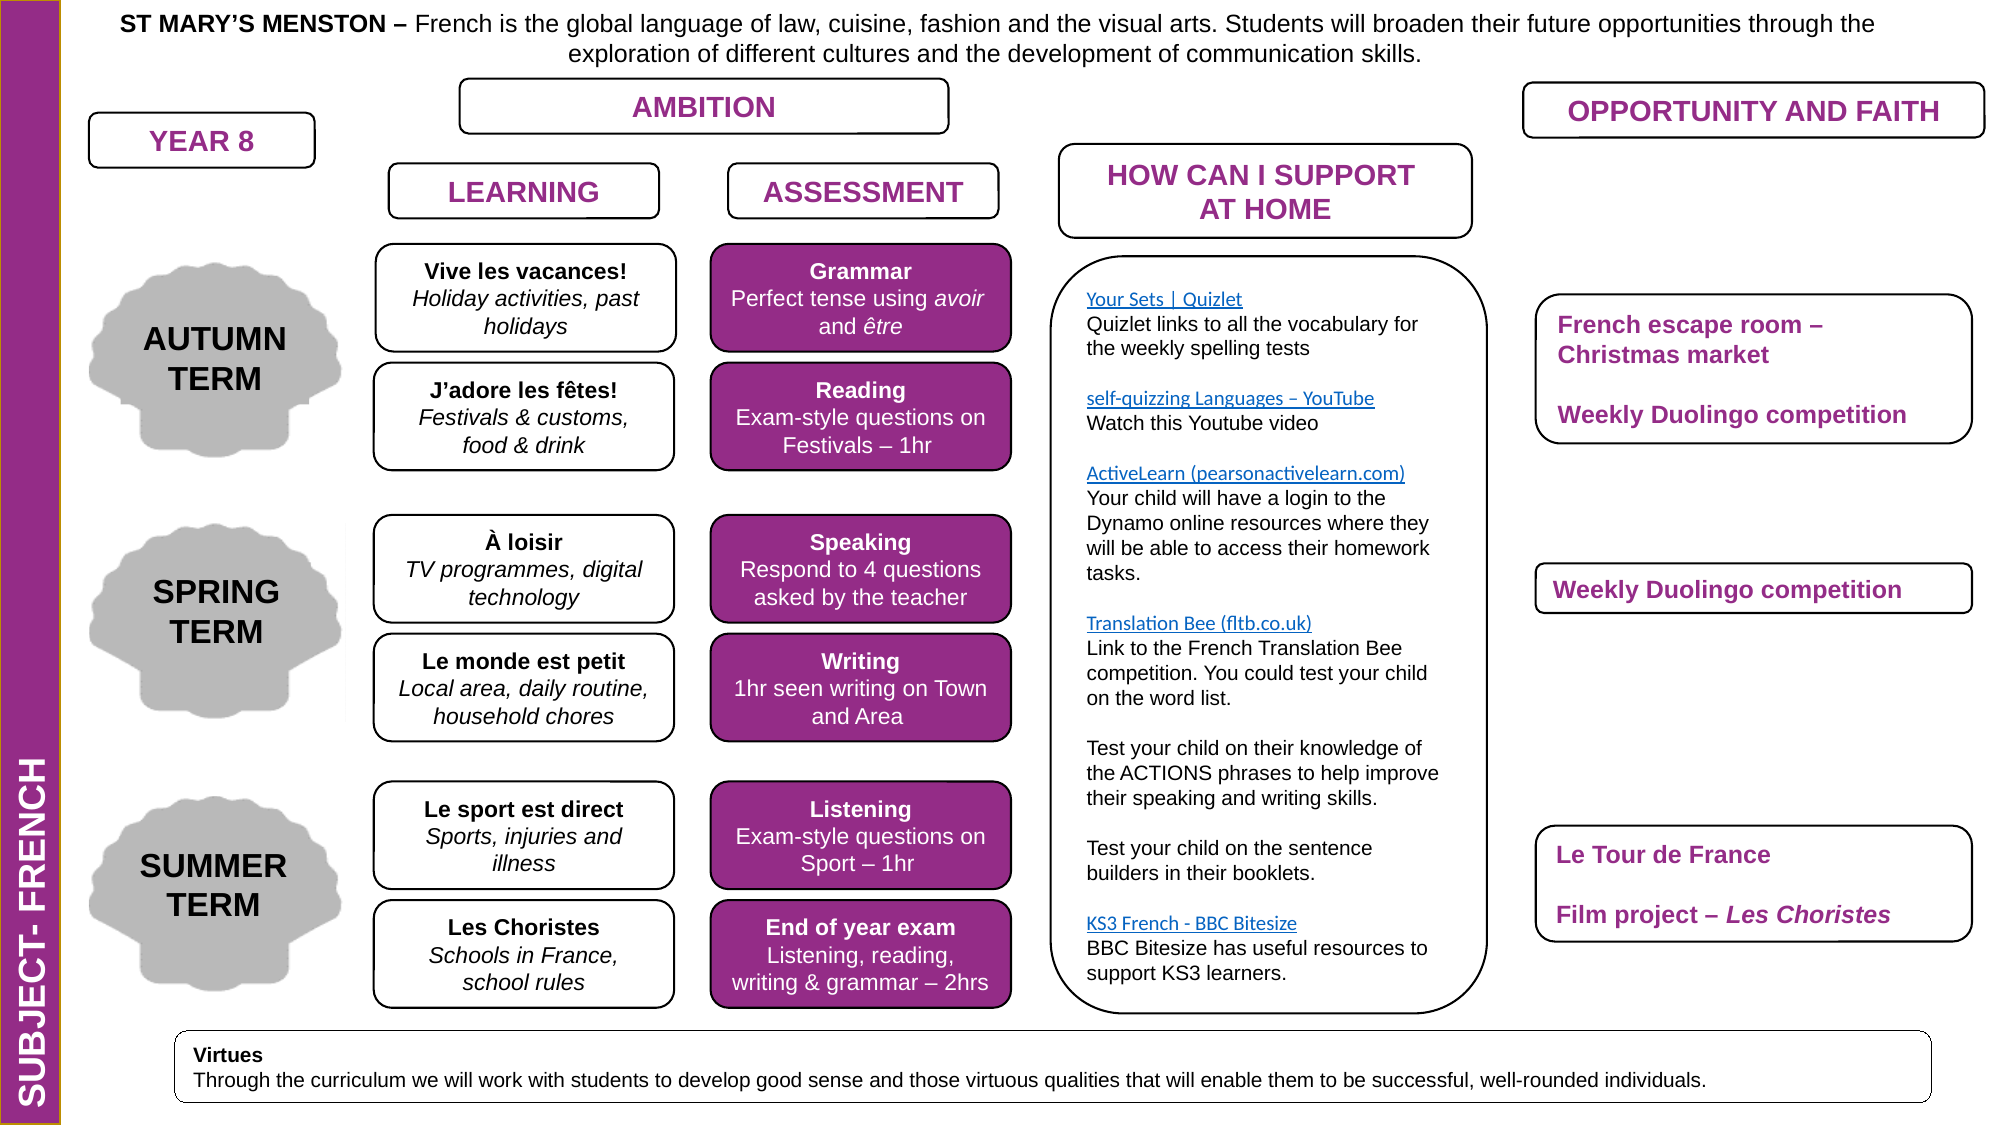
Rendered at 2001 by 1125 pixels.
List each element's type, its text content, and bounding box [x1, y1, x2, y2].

text_box Your Sets | Quizlet Quizlet links to all the vocabulary for the weekly spelling tests self-quizzing Languages – YouTube Watch this Youtube video ActiveLearn (pearsonactivelearn.com) Your child will have a login to the Dynamo online resources where they will be able to access their homework tasks. Translation Bee (fltb.co.uk) Link to the French Translation Bee competition. You could test your child on the word list. Test your child on their knowledge of the ACTIONS phrases to help improve their speaking and writing skills. Test your child on the sentence builders in their booklets. KS3 French - BBC Bitesize BBC Bitesize has useful resources to support KS3 learners. [1049, 255, 1488, 1015]
text_box Listening Exam-style questions on Sport – 1hr [709, 780, 1013, 891]
text_box ASSESSMENT [727, 162, 1000, 220]
text_box Reading Exam-style questions on Festivals – 1hr [709, 361, 1013, 472]
text_box Les Choristes Schools in France, school rules [372, 899, 676, 1009]
text_box J’adore les fêtes! Festivals & customs, food & drink [372, 361, 676, 472]
text_box French escape room – Christmas market Weekly Duolingo competition [1534, 293, 1974, 445]
text_box SUBJECT- FRENCH [0, 0, 61, 1125]
text_box Writing 1hr seen writing on Town and Area [709, 632, 1013, 743]
text_box AMBITION [458, 77, 950, 135]
text_box À loisir TV programmes, digital technology [372, 513, 676, 624]
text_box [88, 262, 345, 461]
text_box Grammar Perfect tense using avoir and être [709, 242, 1013, 353]
text_box LEARNING [387, 162, 661, 220]
text_box Le Tour de France Film project – Les Choristes [1534, 824, 1974, 943]
text_box Le monde est petit Local area, daily routine, household chores [372, 632, 676, 743]
text_box End of year exam Listening, reading, writing & grammar – 2hrs [709, 899, 1013, 1009]
text_box Vive les vacances! Holiday activities, past holidays [374, 242, 678, 353]
text_box ST MARY’S MENSTON – French is the global language of law, cuisine, fashion and the visual arts. Students will broaden their future opportunities through the exploration of different cultures and the development of communication skills. [88, 0, 1911, 75]
text_box Weekly Duolingo competition [1534, 562, 1974, 615]
text_box HOW CAN I SUPPORT AT HOME [1057, 142, 1474, 239]
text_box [88, 796, 345, 994]
text_box Le sport est direct Sports, injuries and illness [372, 780, 676, 891]
text_box OPPORTUNITY AND FAITH [1522, 81, 1986, 139]
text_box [89, 523, 346, 721]
text_box Virtues Through the curriculum we will work with students to develop good sense and those virtuous qualities that will enable them to be successful, well-rounded individuals. [174, 1030, 1932, 1103]
text_box YEAR 8 [87, 111, 316, 169]
text_box Speaking Respond to 4 questions asked by the teacher [709, 513, 1013, 624]
